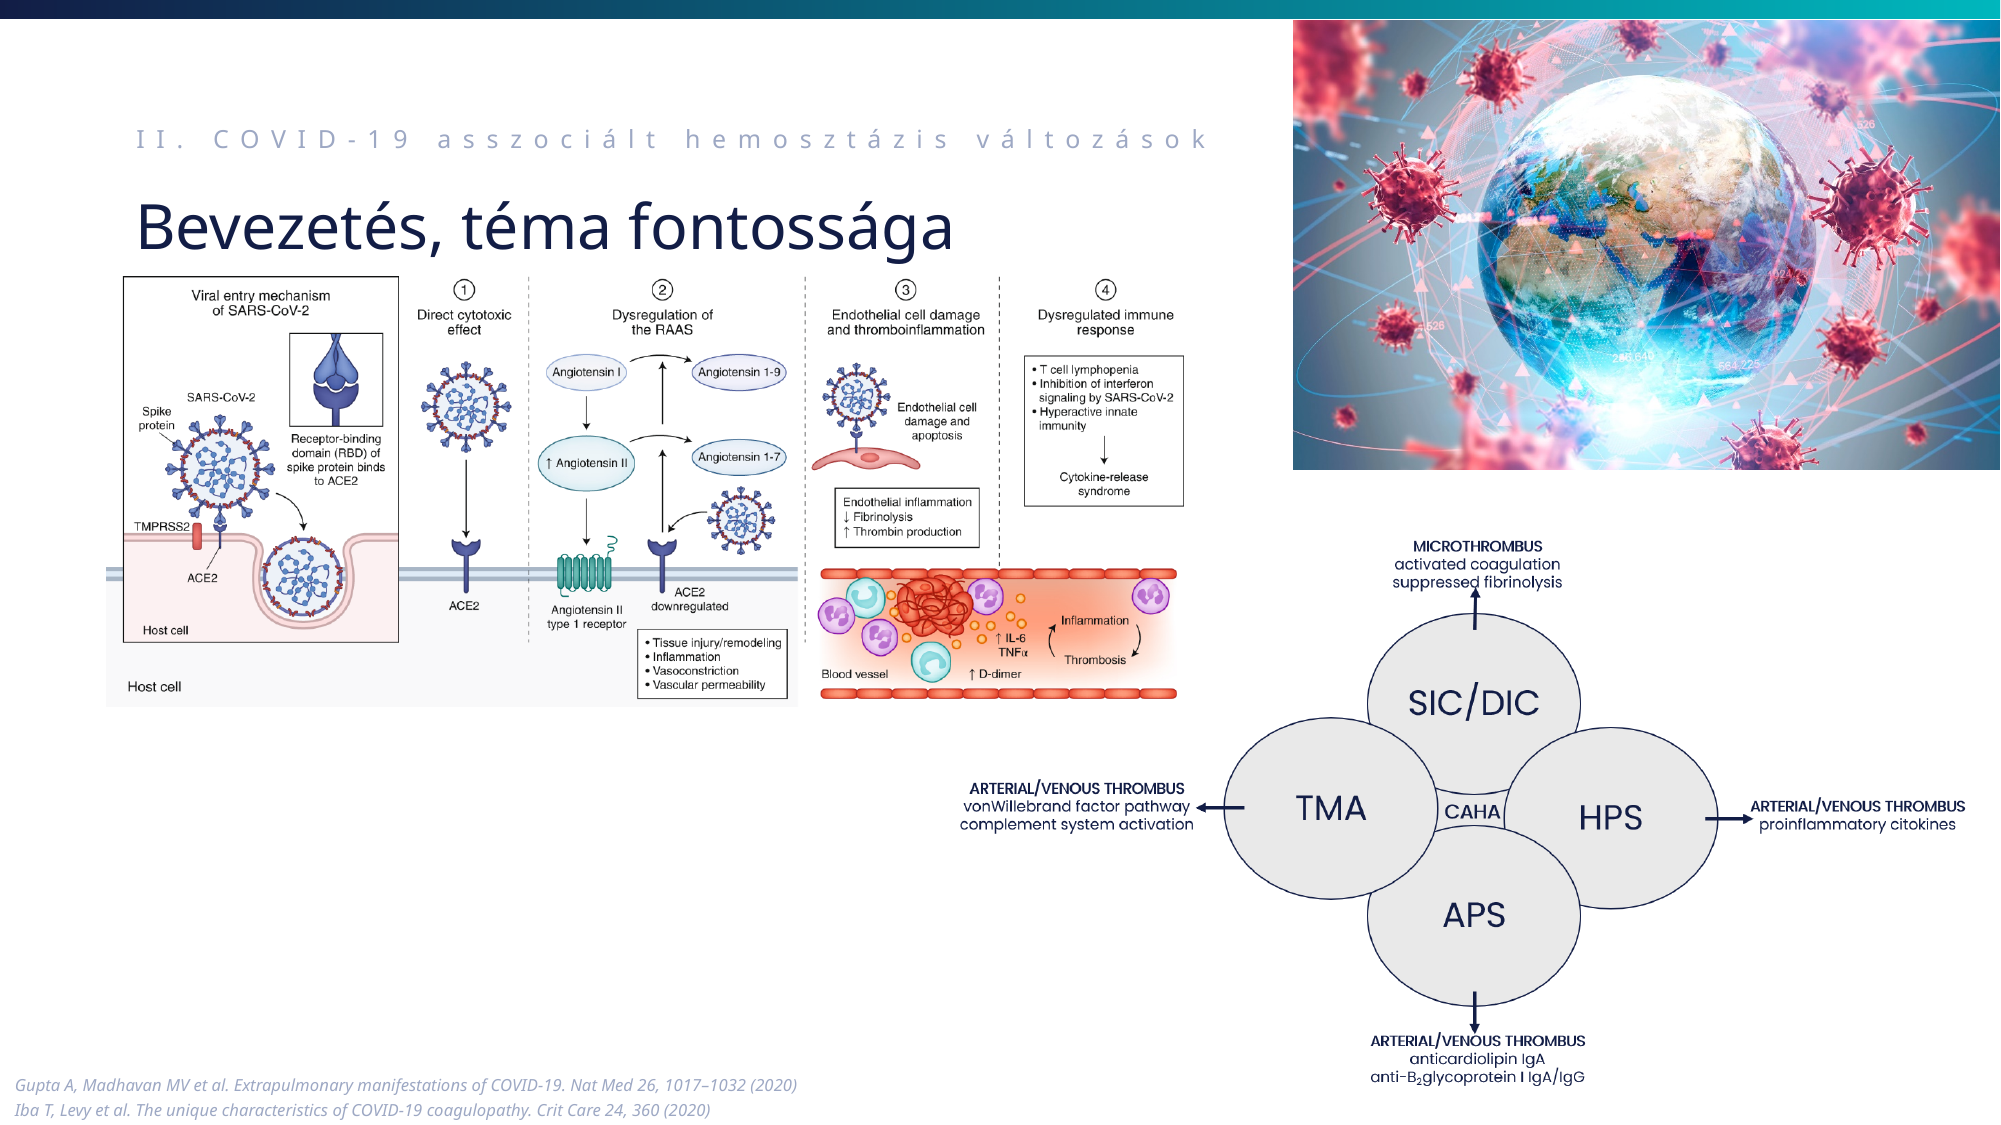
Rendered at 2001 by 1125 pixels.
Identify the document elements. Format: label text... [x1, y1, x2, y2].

picture [1293, 20, 2000, 470]
footer Gupta A, Madhavan MV et al. Extrapulmonary manifestations of COVID-19. Nat Med 26, 1017–1032 (2020) Iba T, Levy et al. The unique characteristics of COVID-19 coagulopathy. Crit Care 24, 360 (2020) [0, 1064, 1634, 1125]
list II. COVID-19 asszociált hemosztázis változások [121, 119, 1293, 166]
picture [106, 276, 1974, 1089]
title Bevezetés, téma fontossága [126, 179, 1293, 277]
